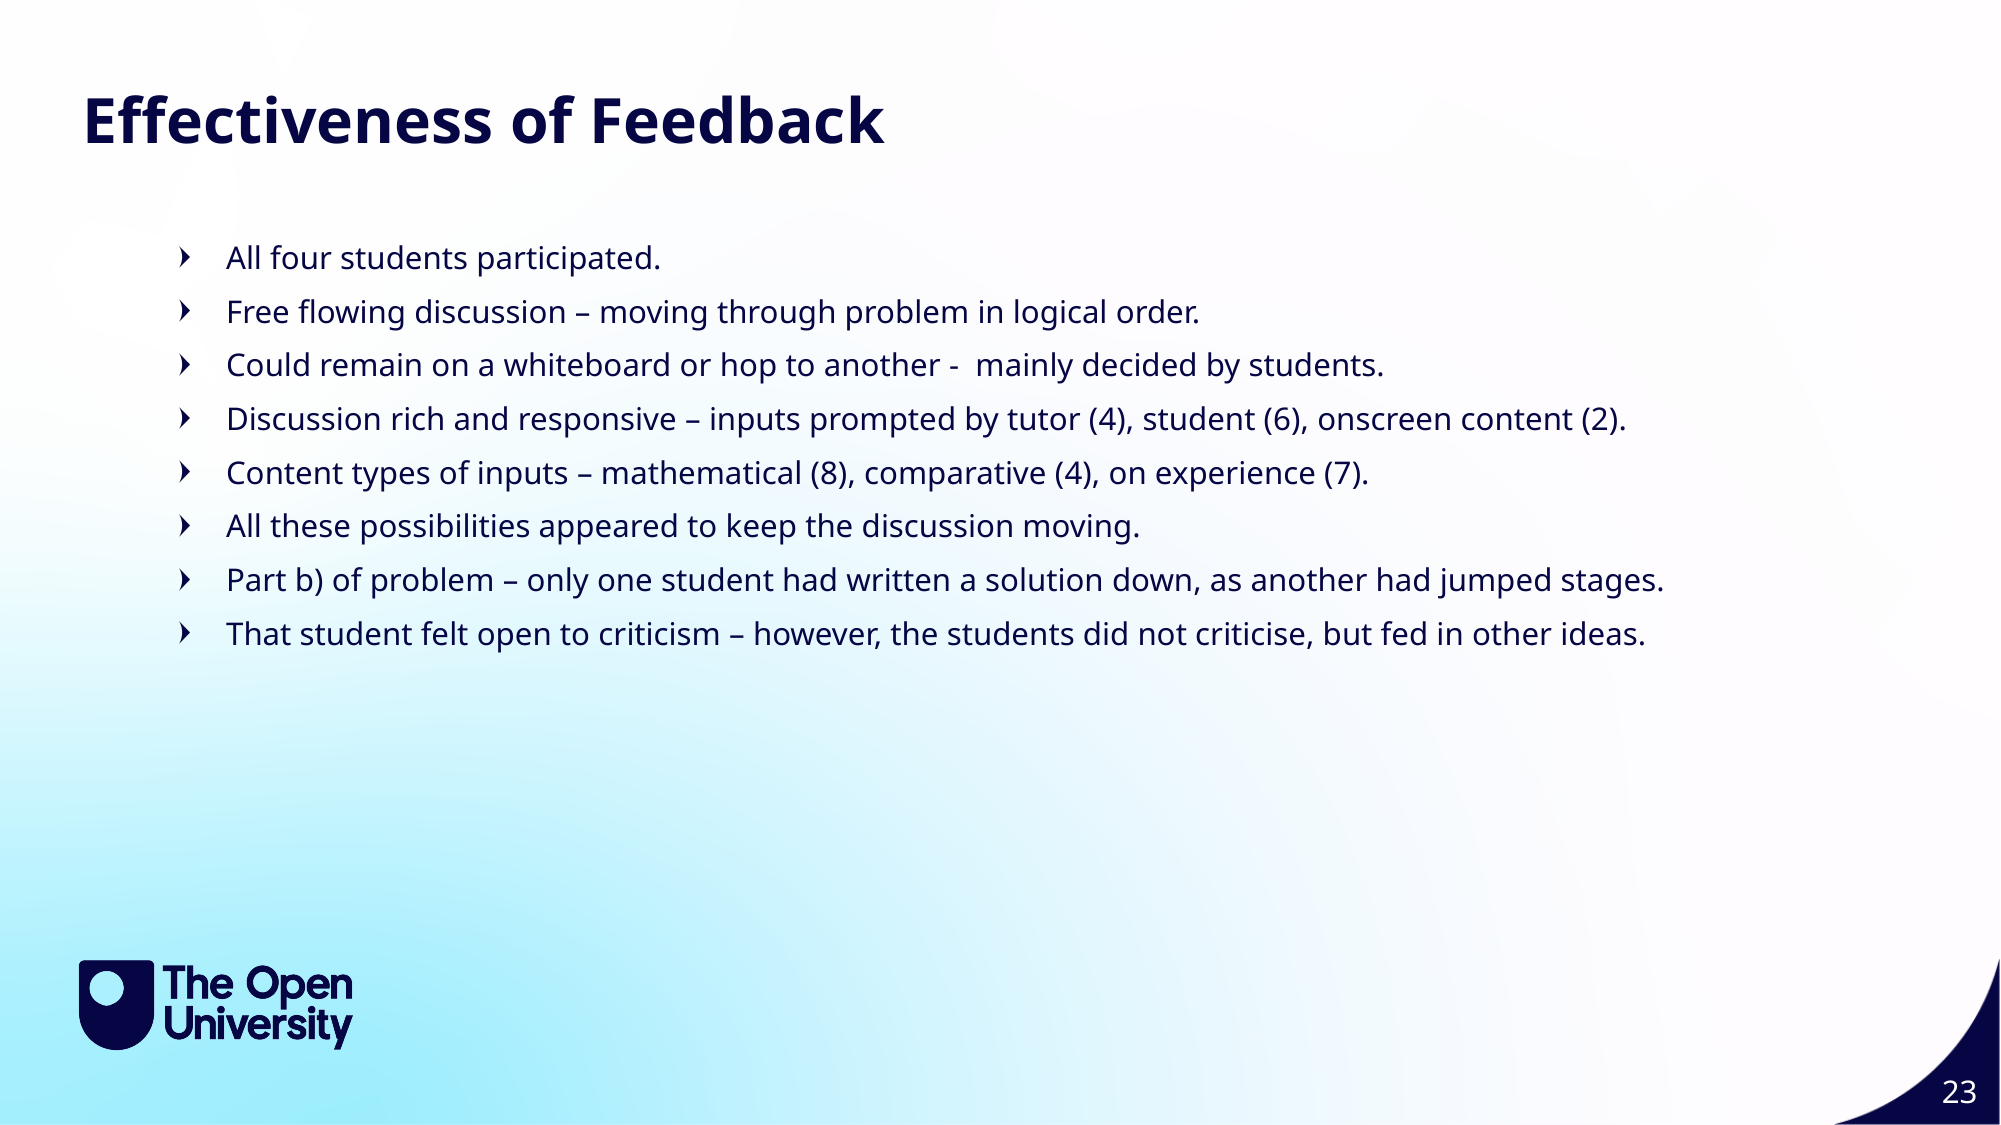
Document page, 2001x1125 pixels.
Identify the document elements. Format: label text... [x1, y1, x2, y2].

picture [179, 568, 190, 591]
picture [179, 621, 190, 644]
picture [179, 246, 190, 268]
picture [1834, 959, 2000, 1125]
list Effectiveness of Feedback [67, 66, 1835, 148]
picture [179, 299, 190, 322]
picture [77, 956, 358, 1053]
picture [179, 514, 190, 537]
picture [179, 460, 190, 483]
picture [179, 407, 190, 429]
list All four students participated. Free flowing discussion – moving through problem in logical order. Could remain on a whiteboard or hop to another - mainly decided by students. Discussion rich and responsive – inputs prompted by tutor (4), student (6), onscreen content (2). Content types of inputs – mathematical (8), comparative (4), on experience (7). All these possibilities appeared to keep the discussion moving. Part b) of problem – only one student had written a solution down, as another had jumped stages. That student felt open to criticism – however, the students did not criticise, but fed in other ideas. [164, 227, 1738, 797]
picture [179, 353, 190, 376]
